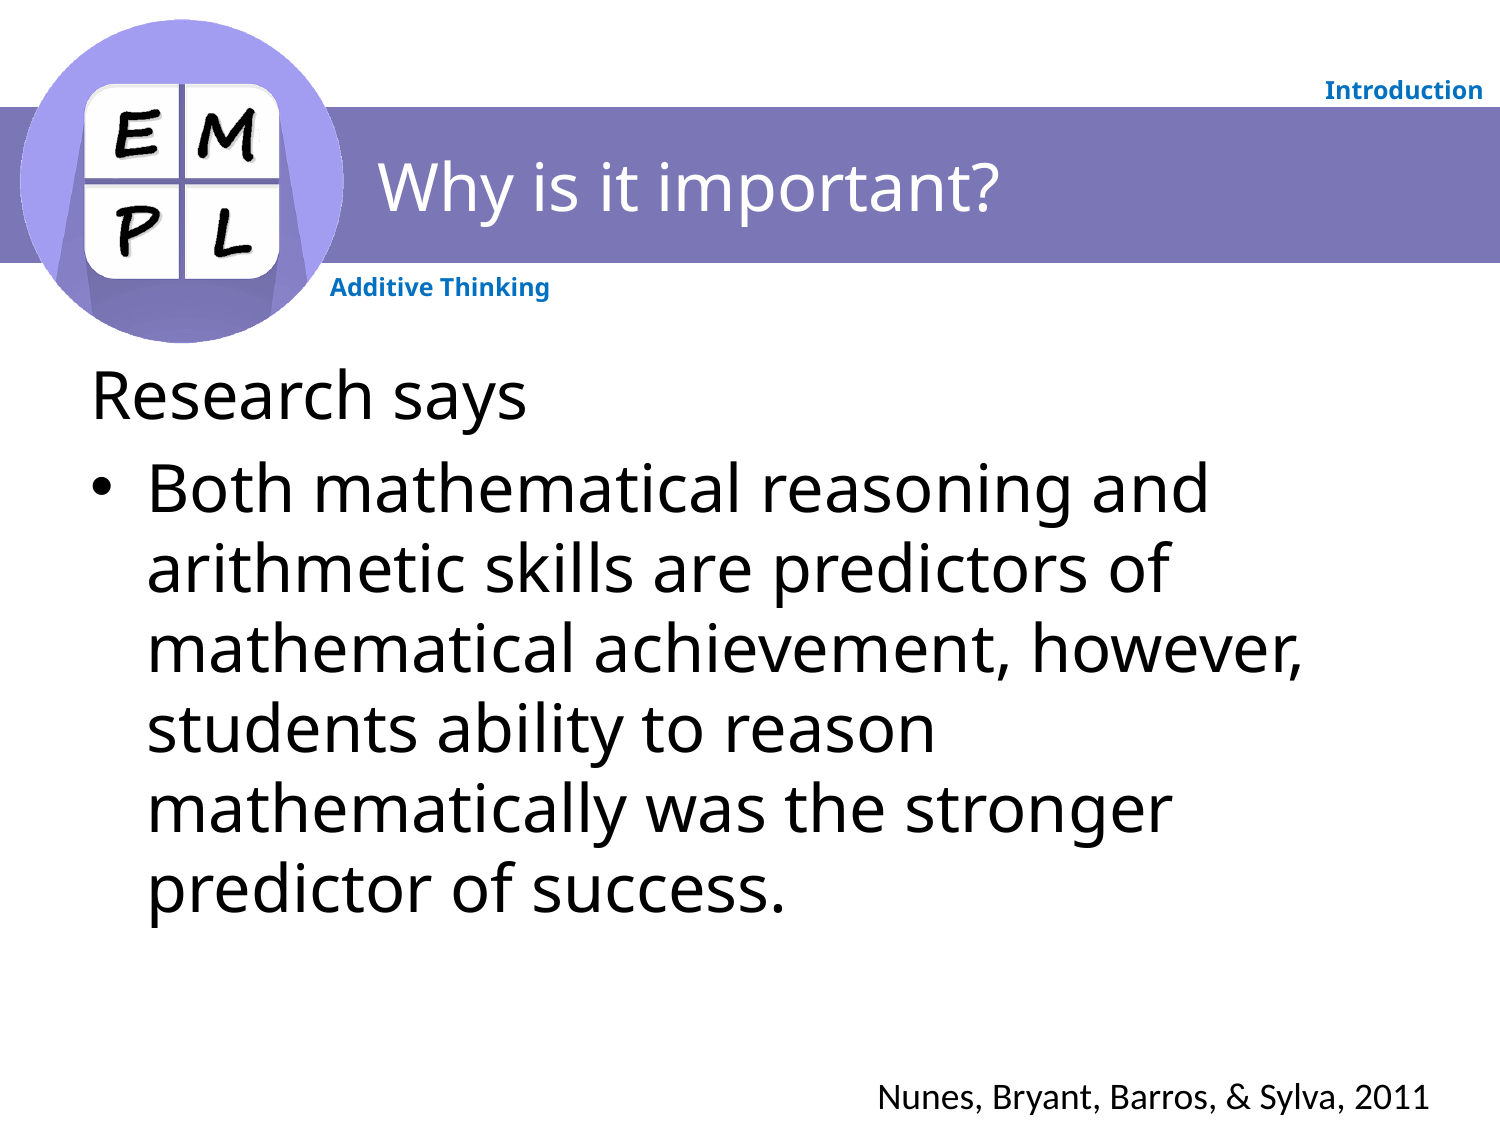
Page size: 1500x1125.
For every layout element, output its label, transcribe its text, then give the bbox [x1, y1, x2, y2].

title Why is it important? [362, 91, 1500, 279]
list Research says Both mathematical reasoning and arithmetic skills are predictors of mathematical achievement, however, students ability to reason mathematically was the stronger predictor of success. [75, 345, 1425, 875]
text_box Nunes, Bryant, Barros, & Sylva, 2011 [862, 1064, 1500, 1125]
picture [0, 0, 363, 363]
